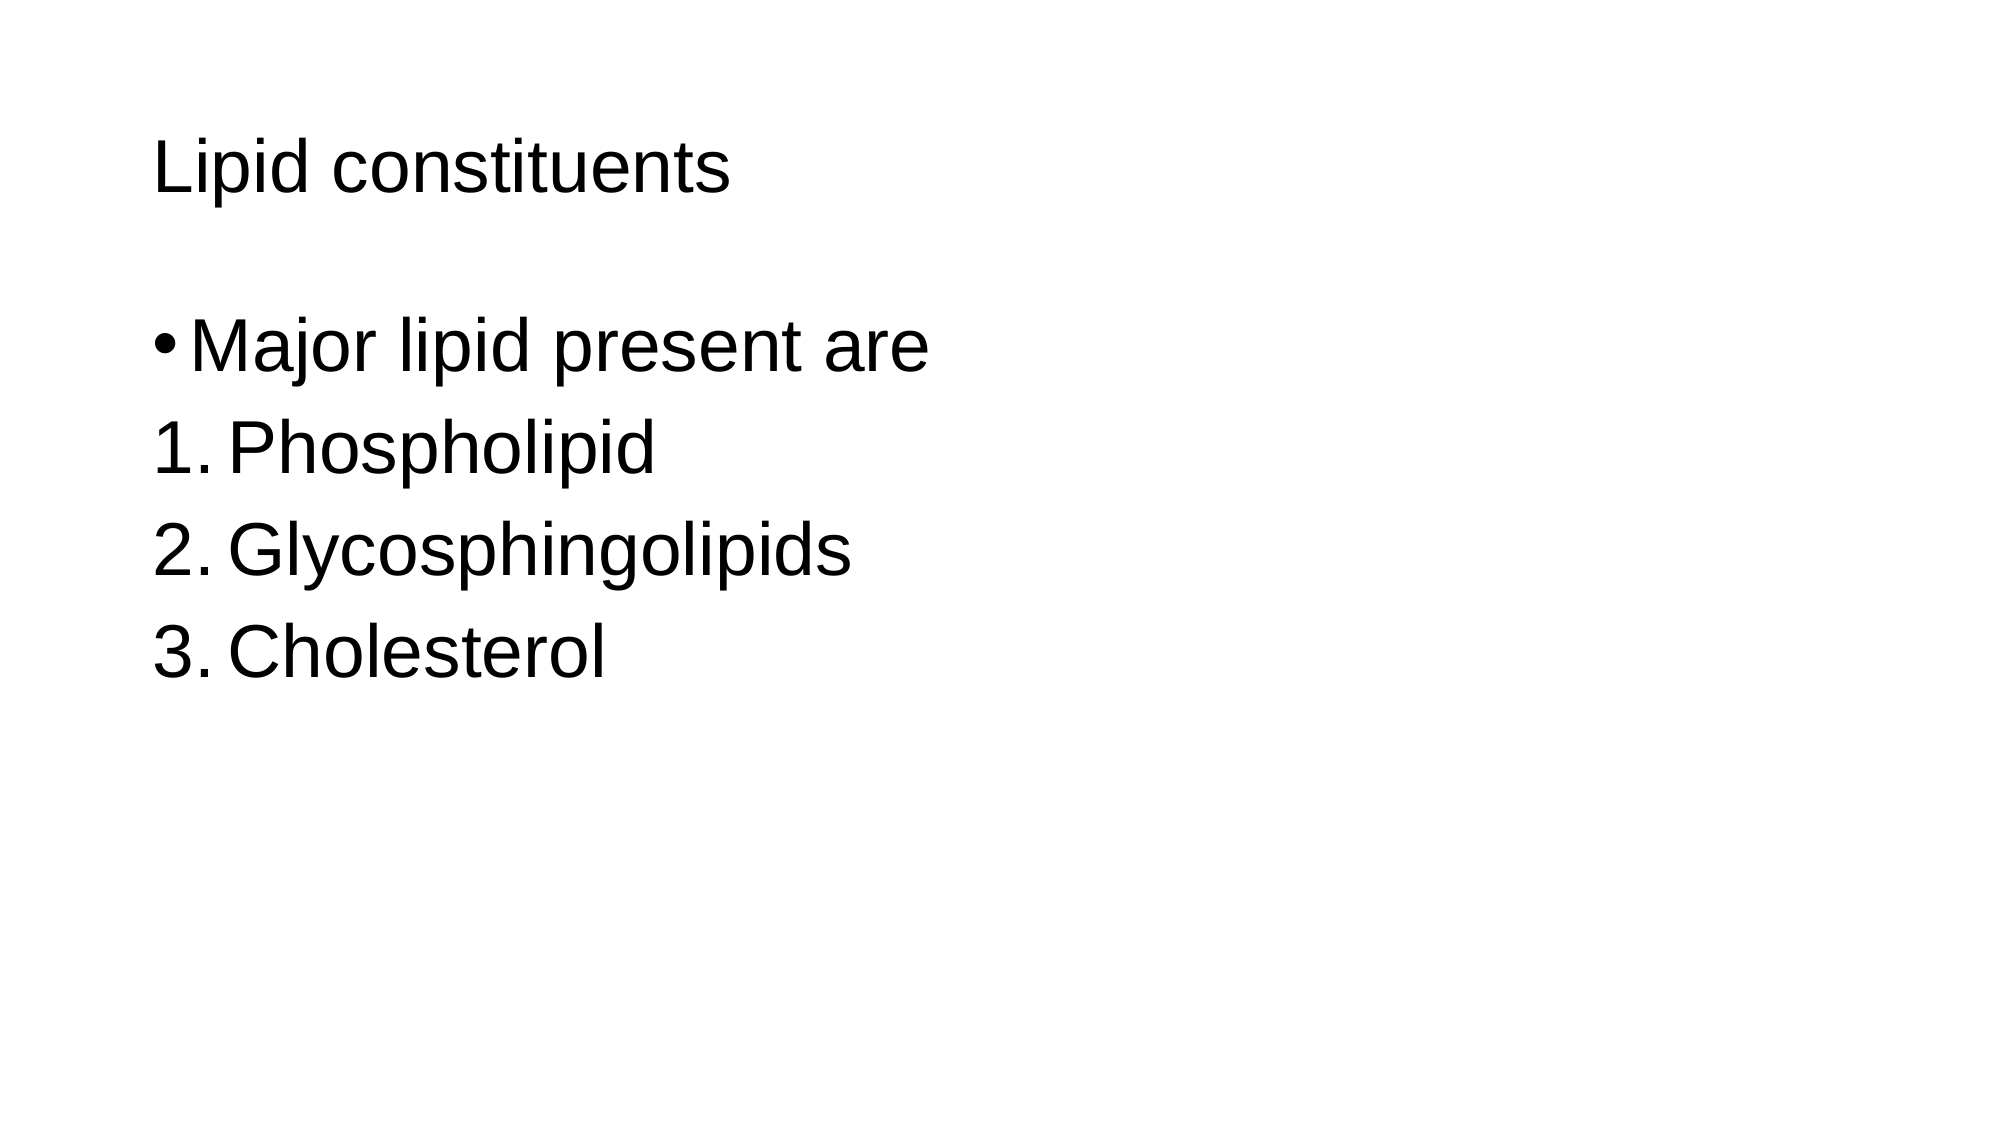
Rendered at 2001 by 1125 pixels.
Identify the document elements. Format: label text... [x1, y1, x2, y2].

title Lipid constituents [137, 59, 1863, 278]
list Major lipid present are Phospholipid Glycosphingolipids Cholesterol [137, 299, 1863, 1014]
